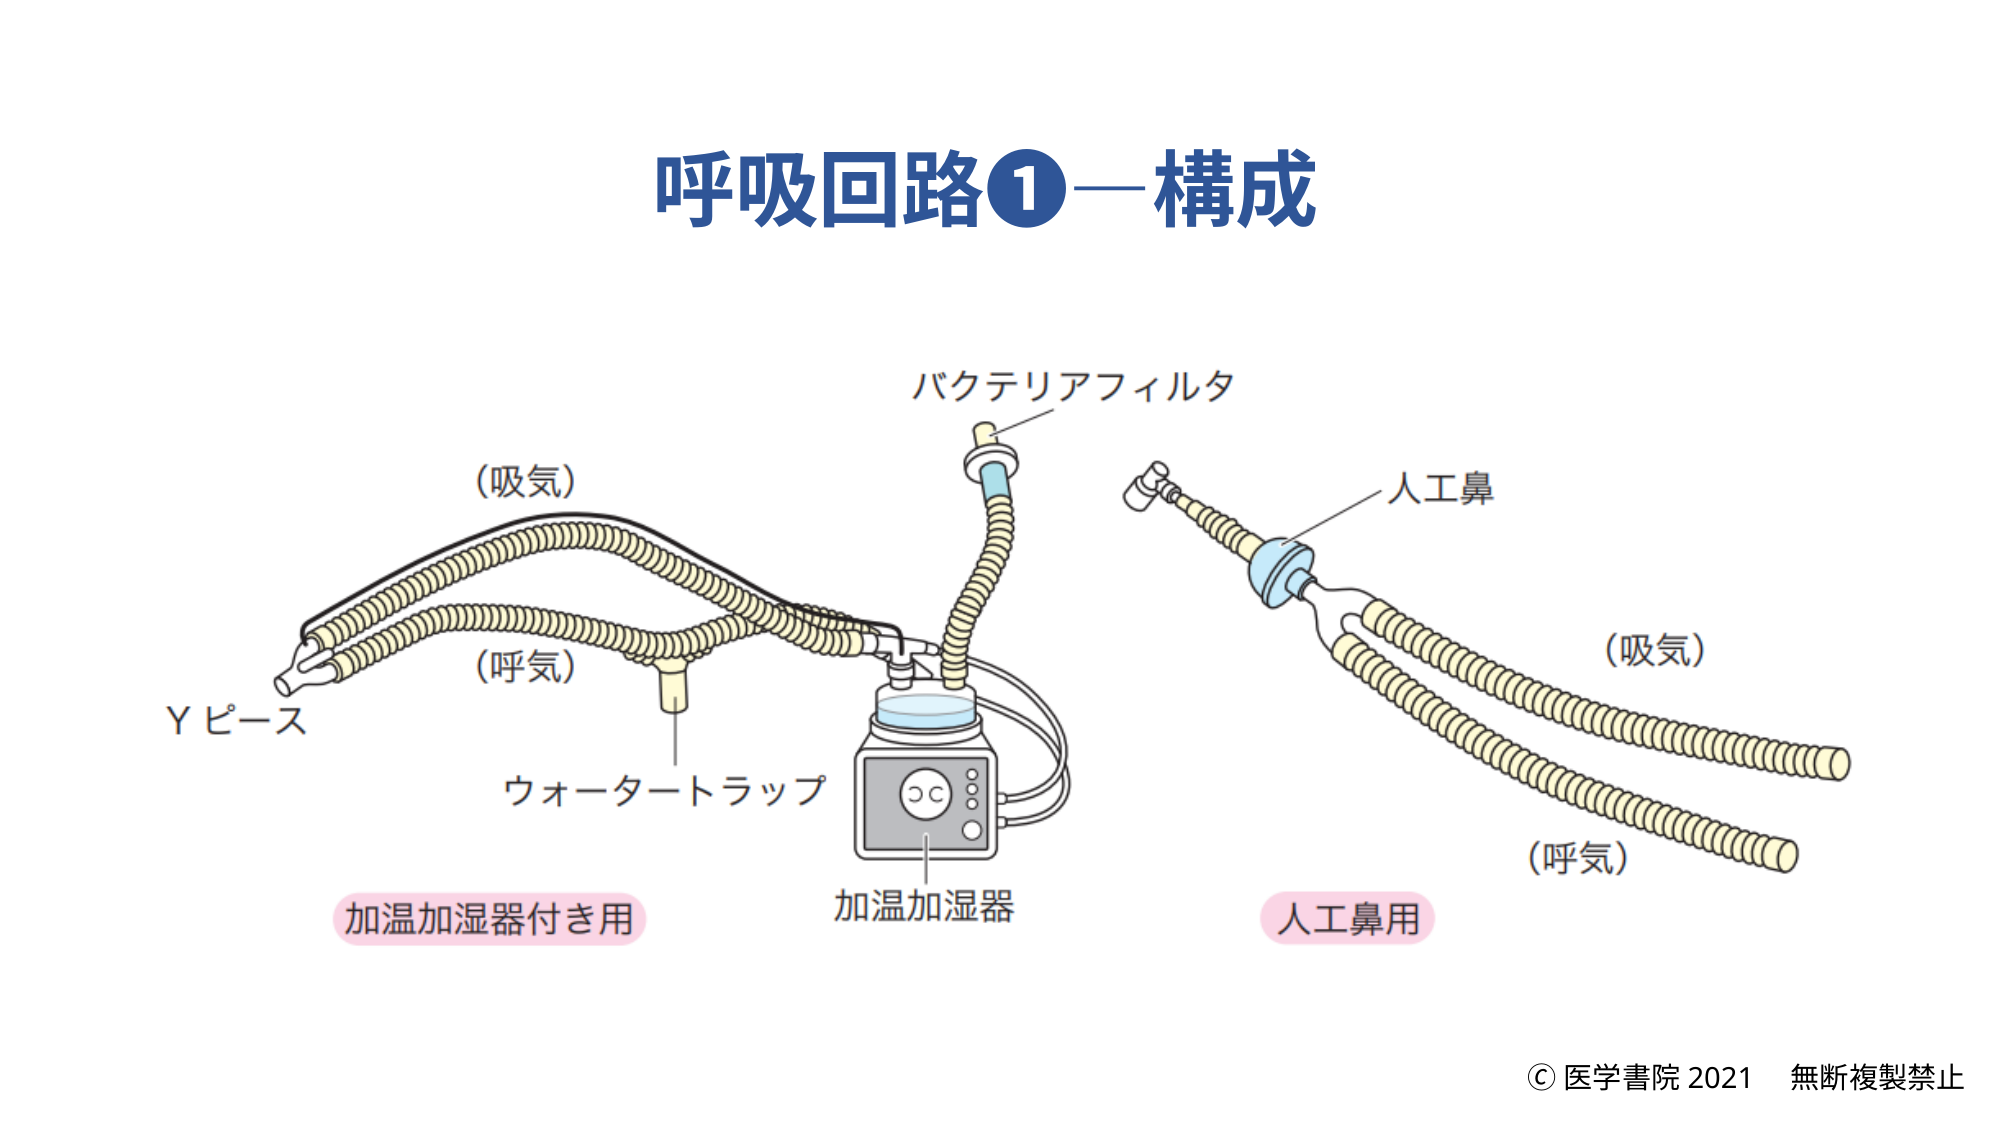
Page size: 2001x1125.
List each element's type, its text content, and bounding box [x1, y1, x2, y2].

picture [142, 341, 1901, 961]
text_box 🄫医学書院2021 無断複製禁止 [1163, 1052, 1981, 1102]
title 呼吸回路➊―構成 [122, 120, 1848, 267]
